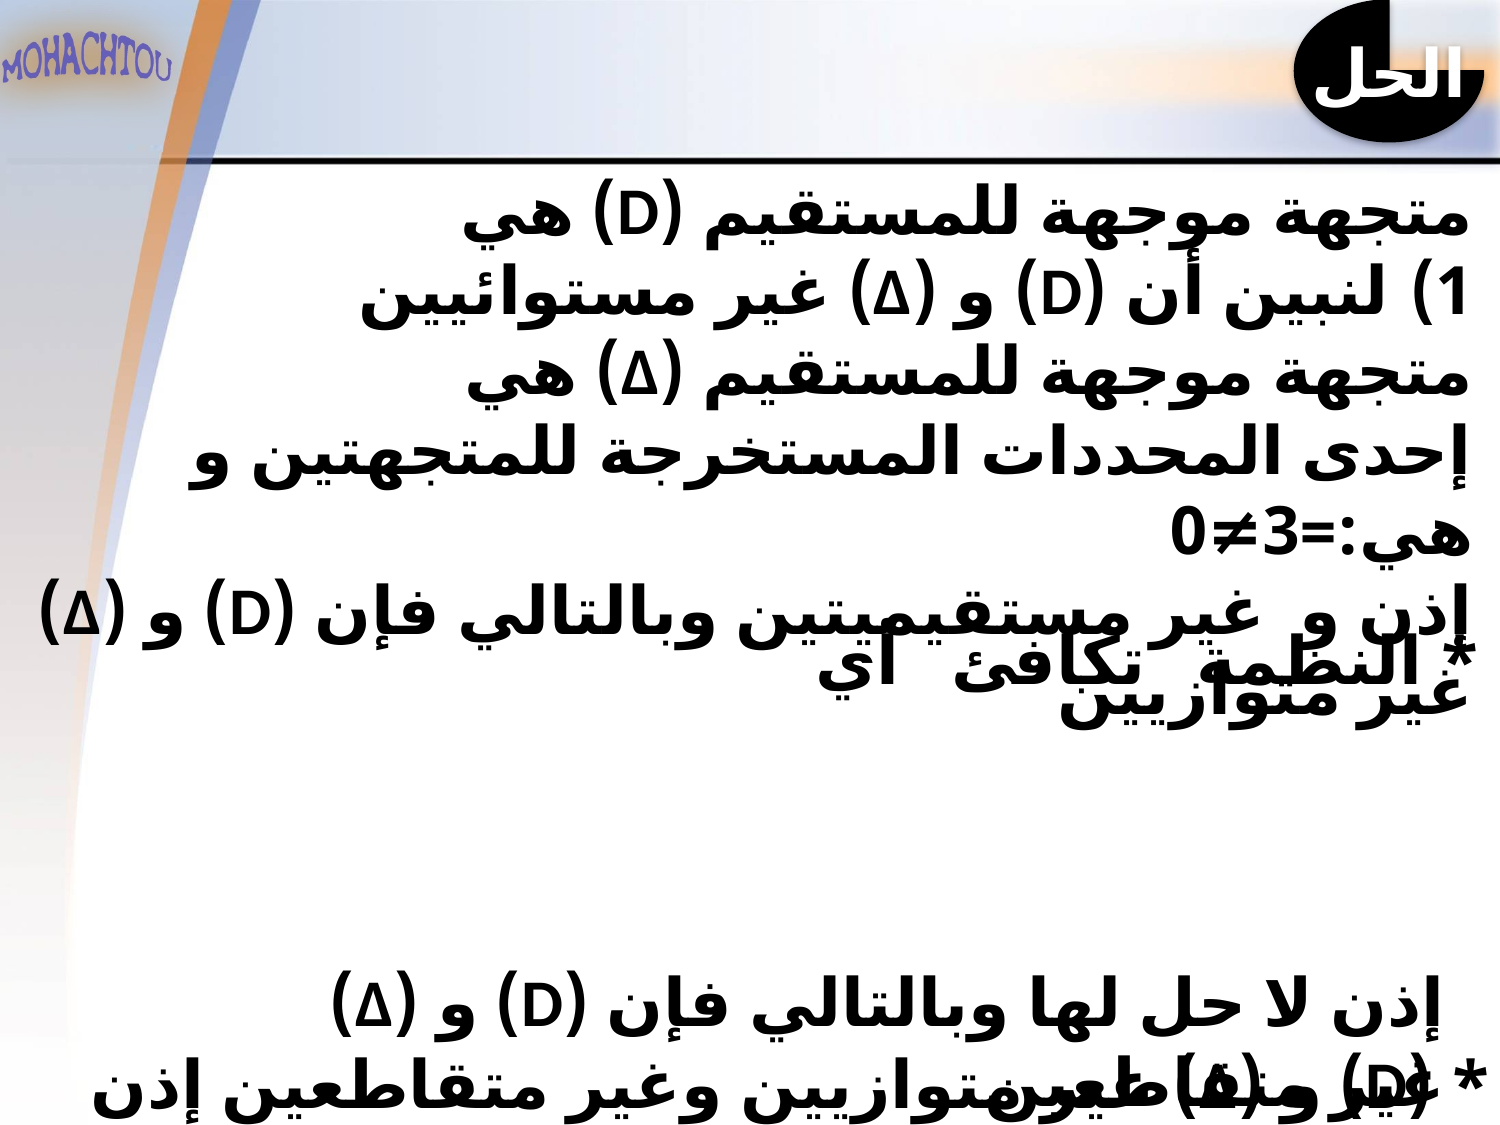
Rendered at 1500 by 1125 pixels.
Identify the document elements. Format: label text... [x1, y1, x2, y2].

text_box إذن لا حل لها وبالتالي فإن (D) و (Δ) غير متقاطعين [218, 952, 1460, 1034]
text_box الحل [1293, 0, 1485, 143]
text_box * (D) و (Δ) غير متوازيين وغير متقاطعين إذن فهما غير مستوائيين [0, 1034, 1500, 1125]
picture [0, 0, 1500, 1034]
